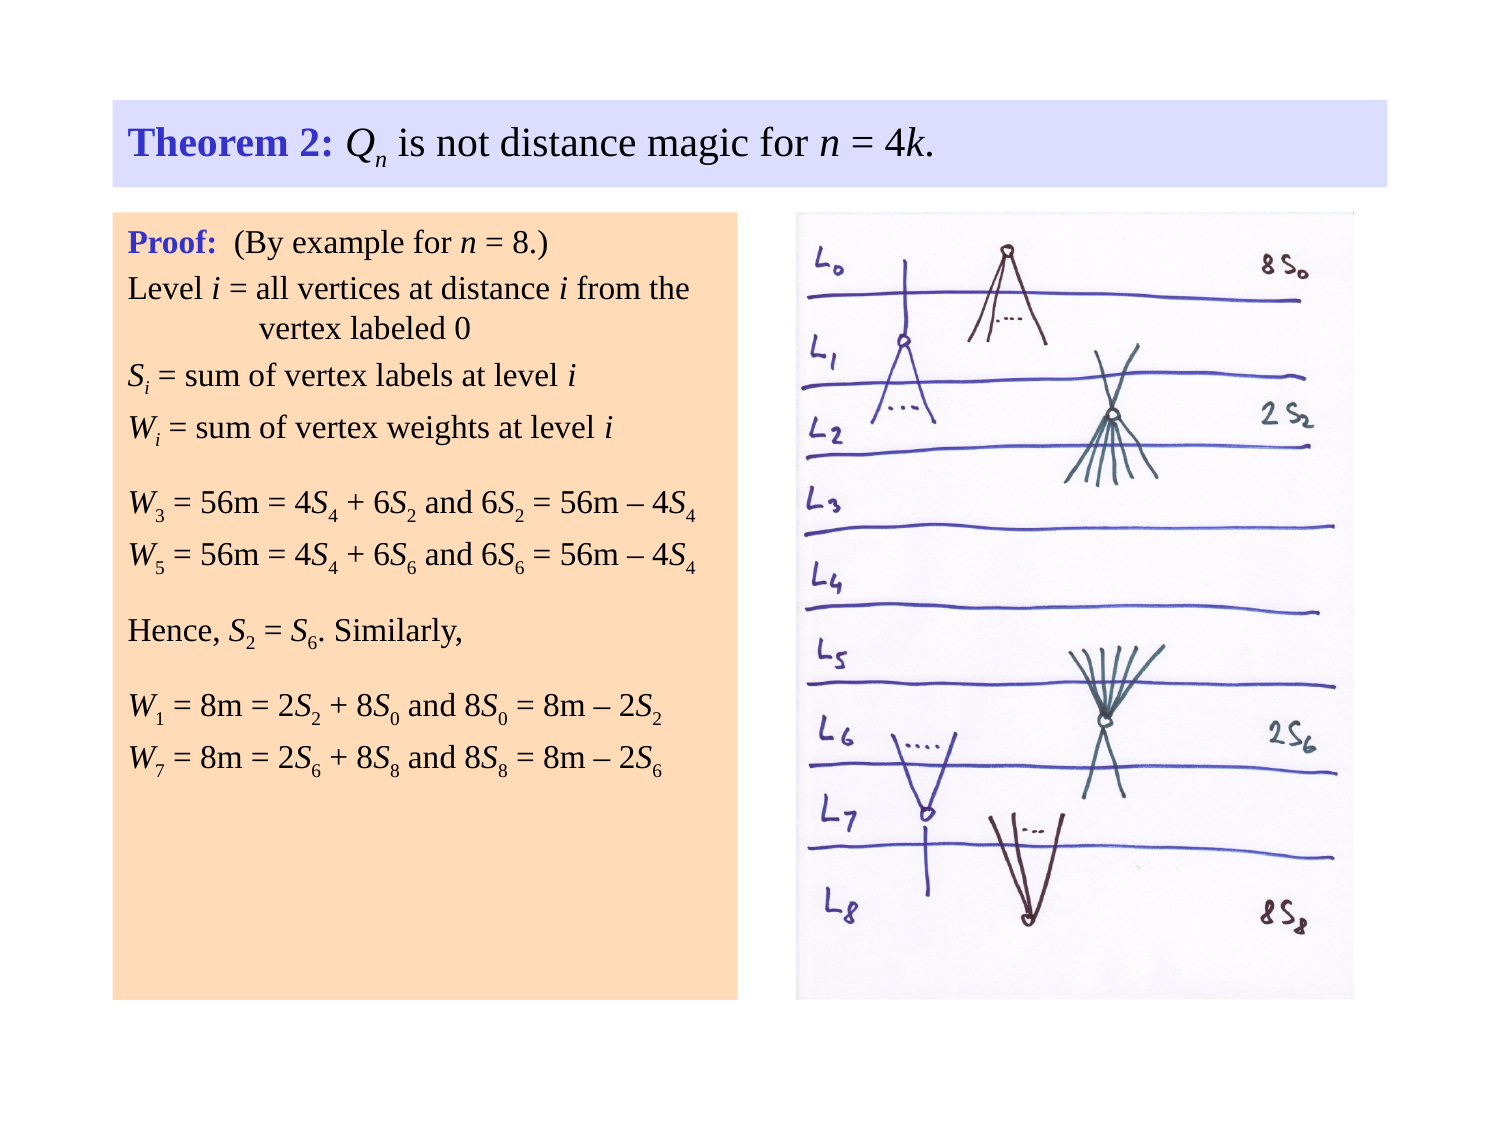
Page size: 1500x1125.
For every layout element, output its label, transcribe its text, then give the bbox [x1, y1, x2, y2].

list Proof: (By example for n = 8.) Level i = all vertices at distance i from the vertex labeled 0 Si = sum of vertex labels at level i Wi = sum of vertex weights at level i W3 = 56m = 4S4 + 6S2 and 6S2 = 56m – 4S4 W5 = 56m = 4S4 + 6S6 and 6S6 = 56m – 4S4 Hence, S2 = S6. Similarly, W1 = 8m = 2S2 + 8S0 and 8S0 = 8m – 2S2 W7 = 8m = 2S6 + 8S8 and 8S8 = 8m – 2S6 [112, 212, 738, 1001]
title Theorem 2: Qn is not distance magic for n = 4k. [112, 99, 1388, 188]
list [796, 212, 1354, 1001]
